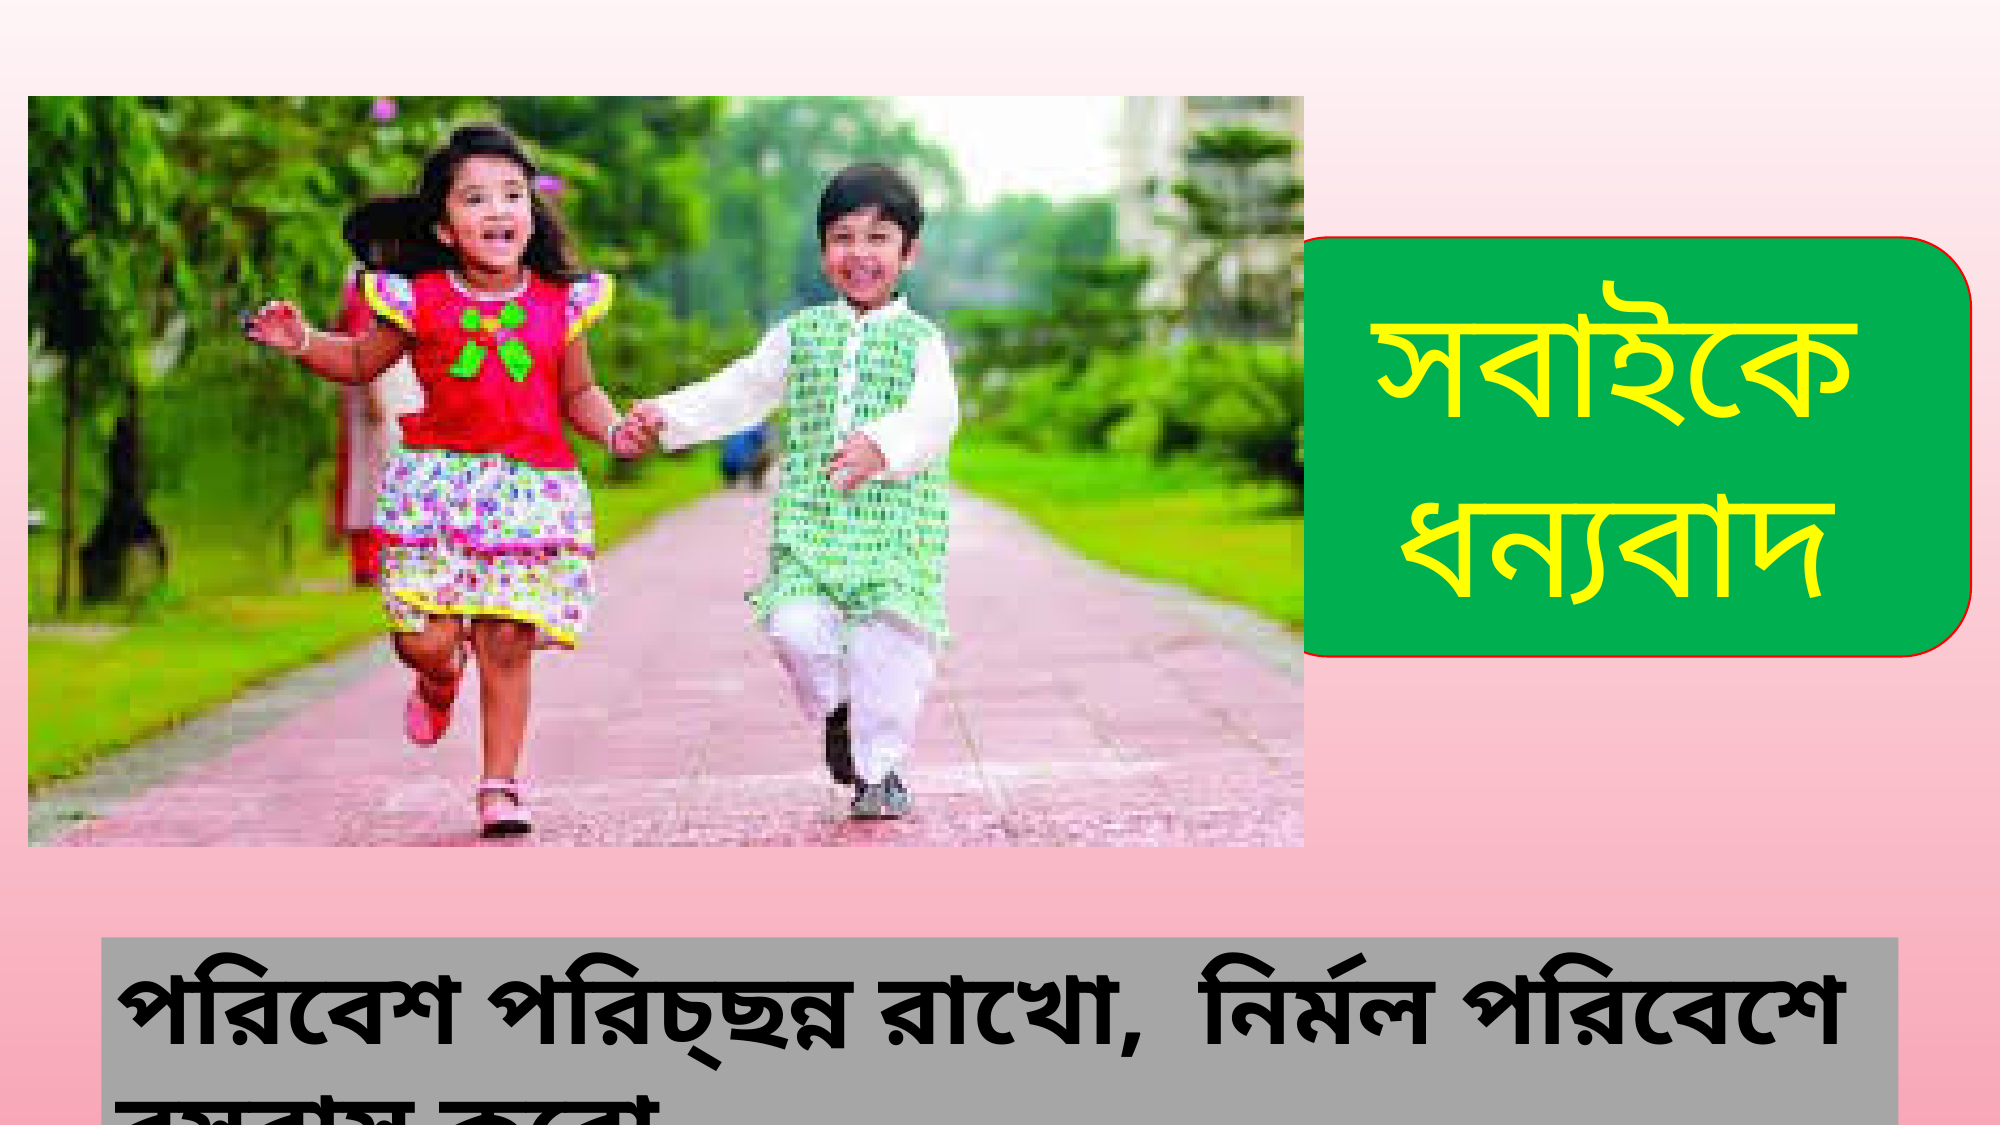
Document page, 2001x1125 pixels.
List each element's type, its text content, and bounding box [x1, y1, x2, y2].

text_box সবাইকে ধন্যবাদ [1305, 236, 1973, 658]
picture [28, 96, 1305, 847]
text_box পরিবেশ পরিচ্ছন্ন রাখো, নির্মল পরিবেশে বসবাস করো, [101, 937, 1899, 1125]
